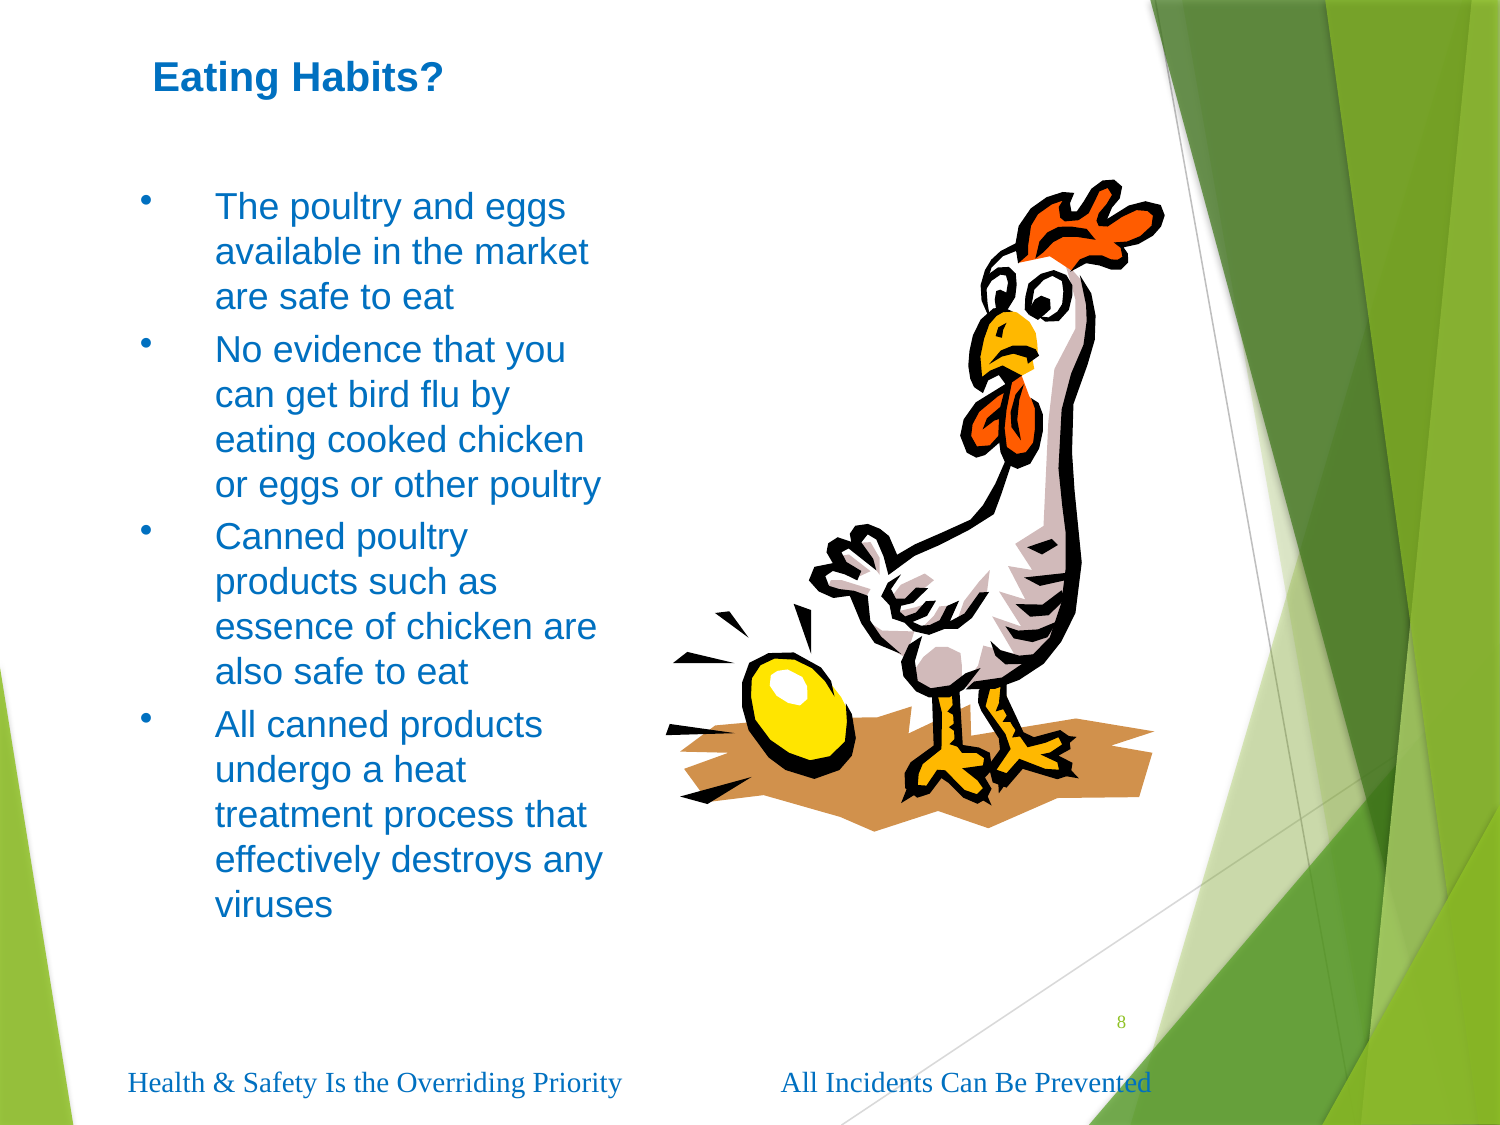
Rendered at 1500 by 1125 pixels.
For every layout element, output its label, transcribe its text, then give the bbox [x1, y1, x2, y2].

text_box The poultry and eggs available in the market are safe to eat No evidence that you can get bird flu by eating cooked chicken or eggs or other poultry Canned poultry products such as essence of chicken are also safe to eat All canned products undergo a heat treatment process that effectively destroys any viruses [125, 174, 625, 1030]
text_box [137, 125, 1413, 150]
slide_number 8 [1057, 991, 1142, 1050]
footer Health & Safety Is the Overriding Priority All Incidents Can Be Prevented [112, 1050, 1175, 1111]
text_box Eating Habits? [137, 24, 1413, 125]
picture [665, 174, 1172, 838]
